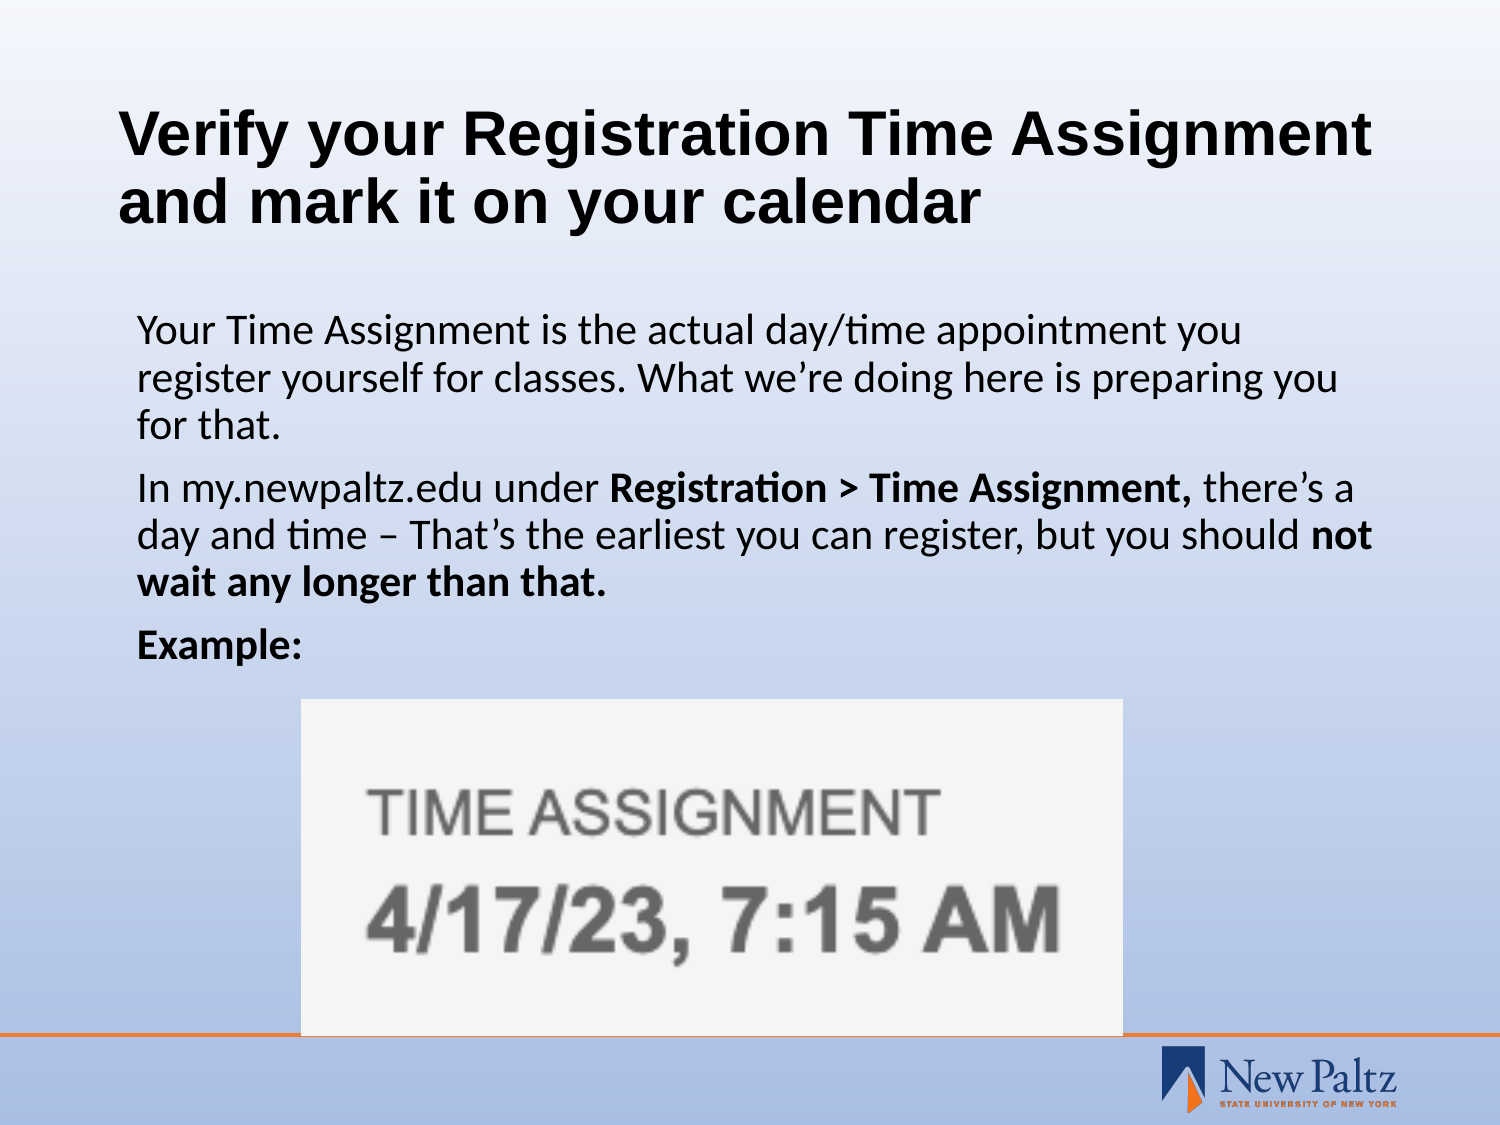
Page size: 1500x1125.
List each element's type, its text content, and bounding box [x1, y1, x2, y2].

title Verify your Registration Time Assignment and mark it on your calendar [103, 59, 1397, 278]
list Your Time Assignment is the actual day/time appointment you register yourself for classes. What we’re doing here is preparing you for that. In my.newpaltz.edu under Registration > Time Assignment, there’s a day and time – That’s the earliest you can register, but you should not wait any longer than that. Example: [103, 299, 1397, 1014]
picture [1162, 1046, 1397, 1113]
picture [301, 699, 1124, 1036]
